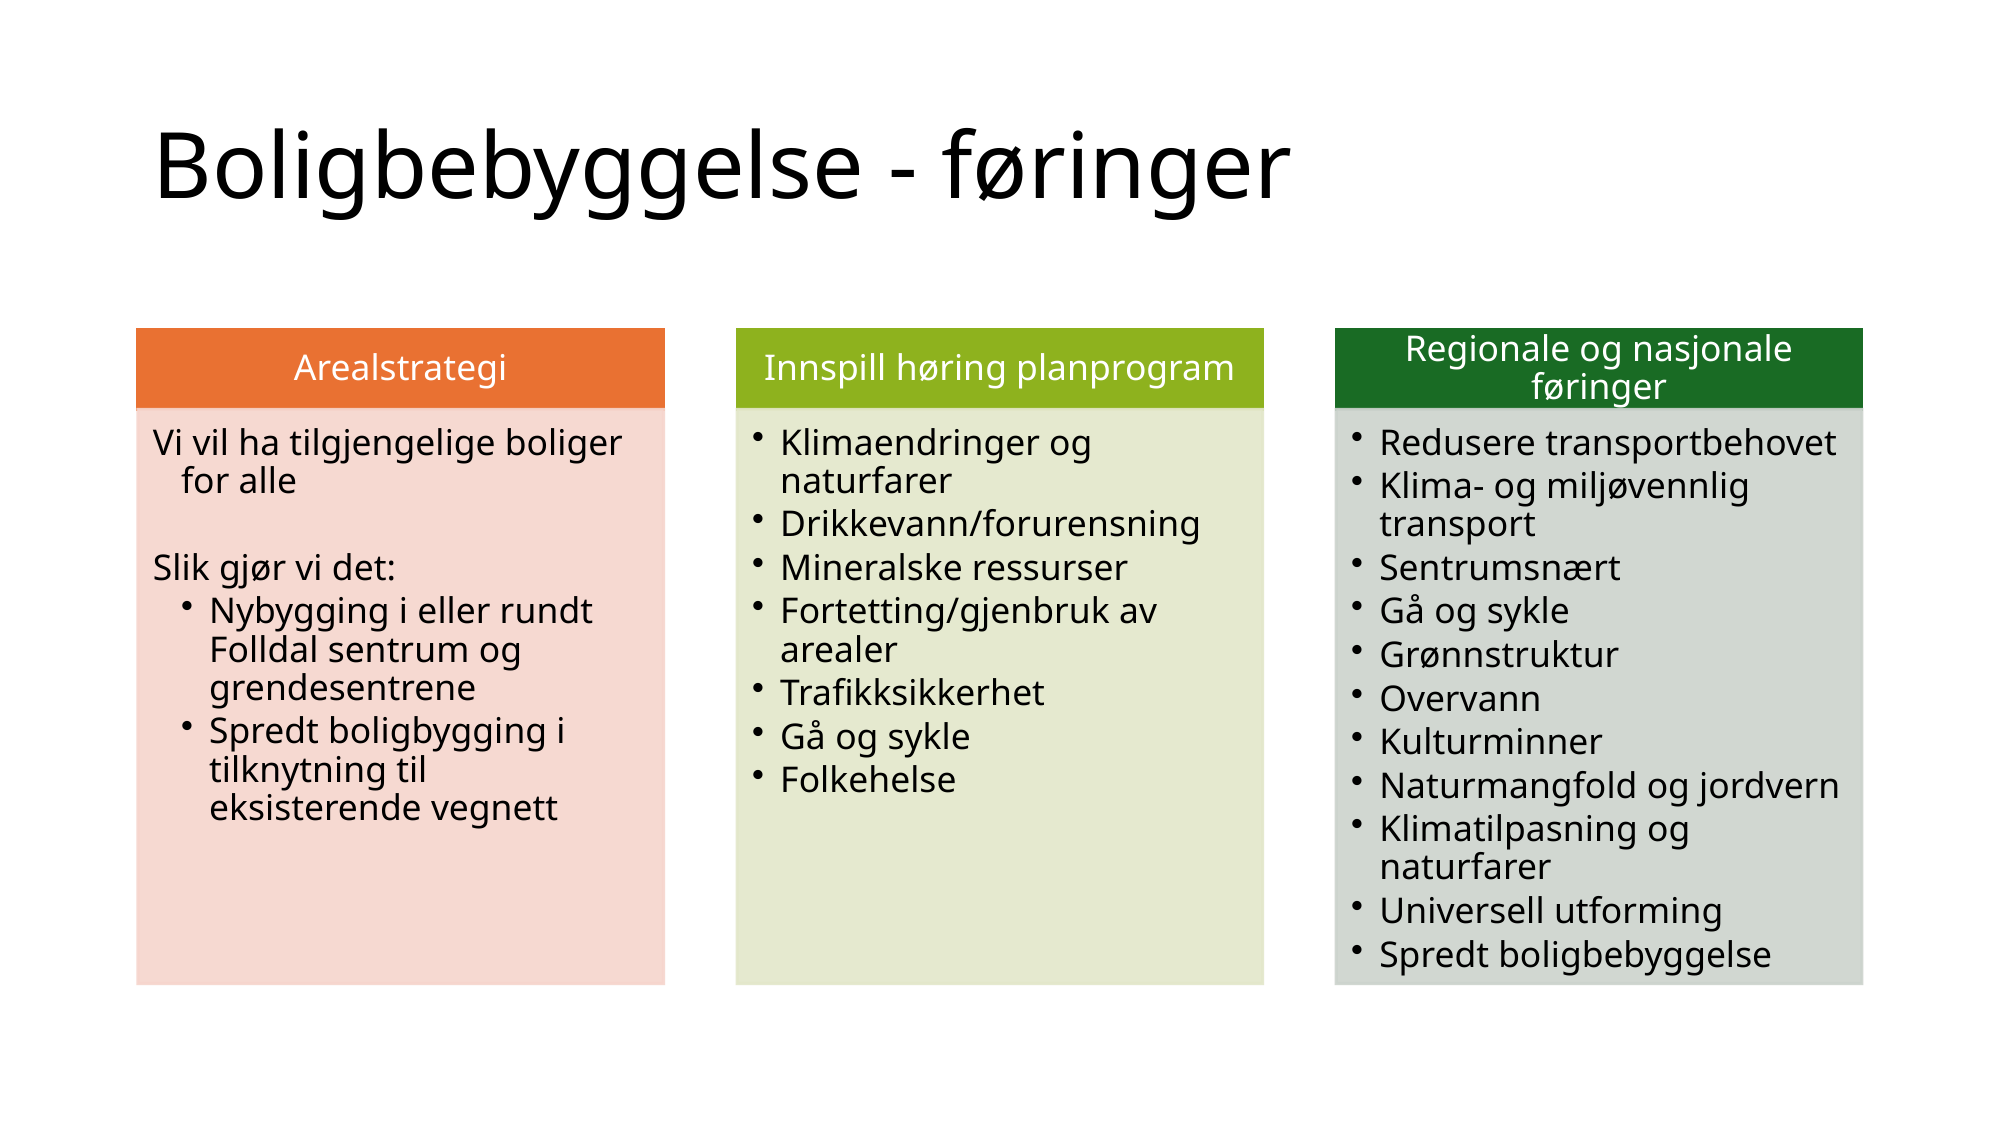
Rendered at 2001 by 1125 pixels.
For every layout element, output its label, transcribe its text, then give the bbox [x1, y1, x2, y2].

title Boligbebyggelse - føringer [137, 59, 1863, 278]
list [136, 298, 1863, 1014]
